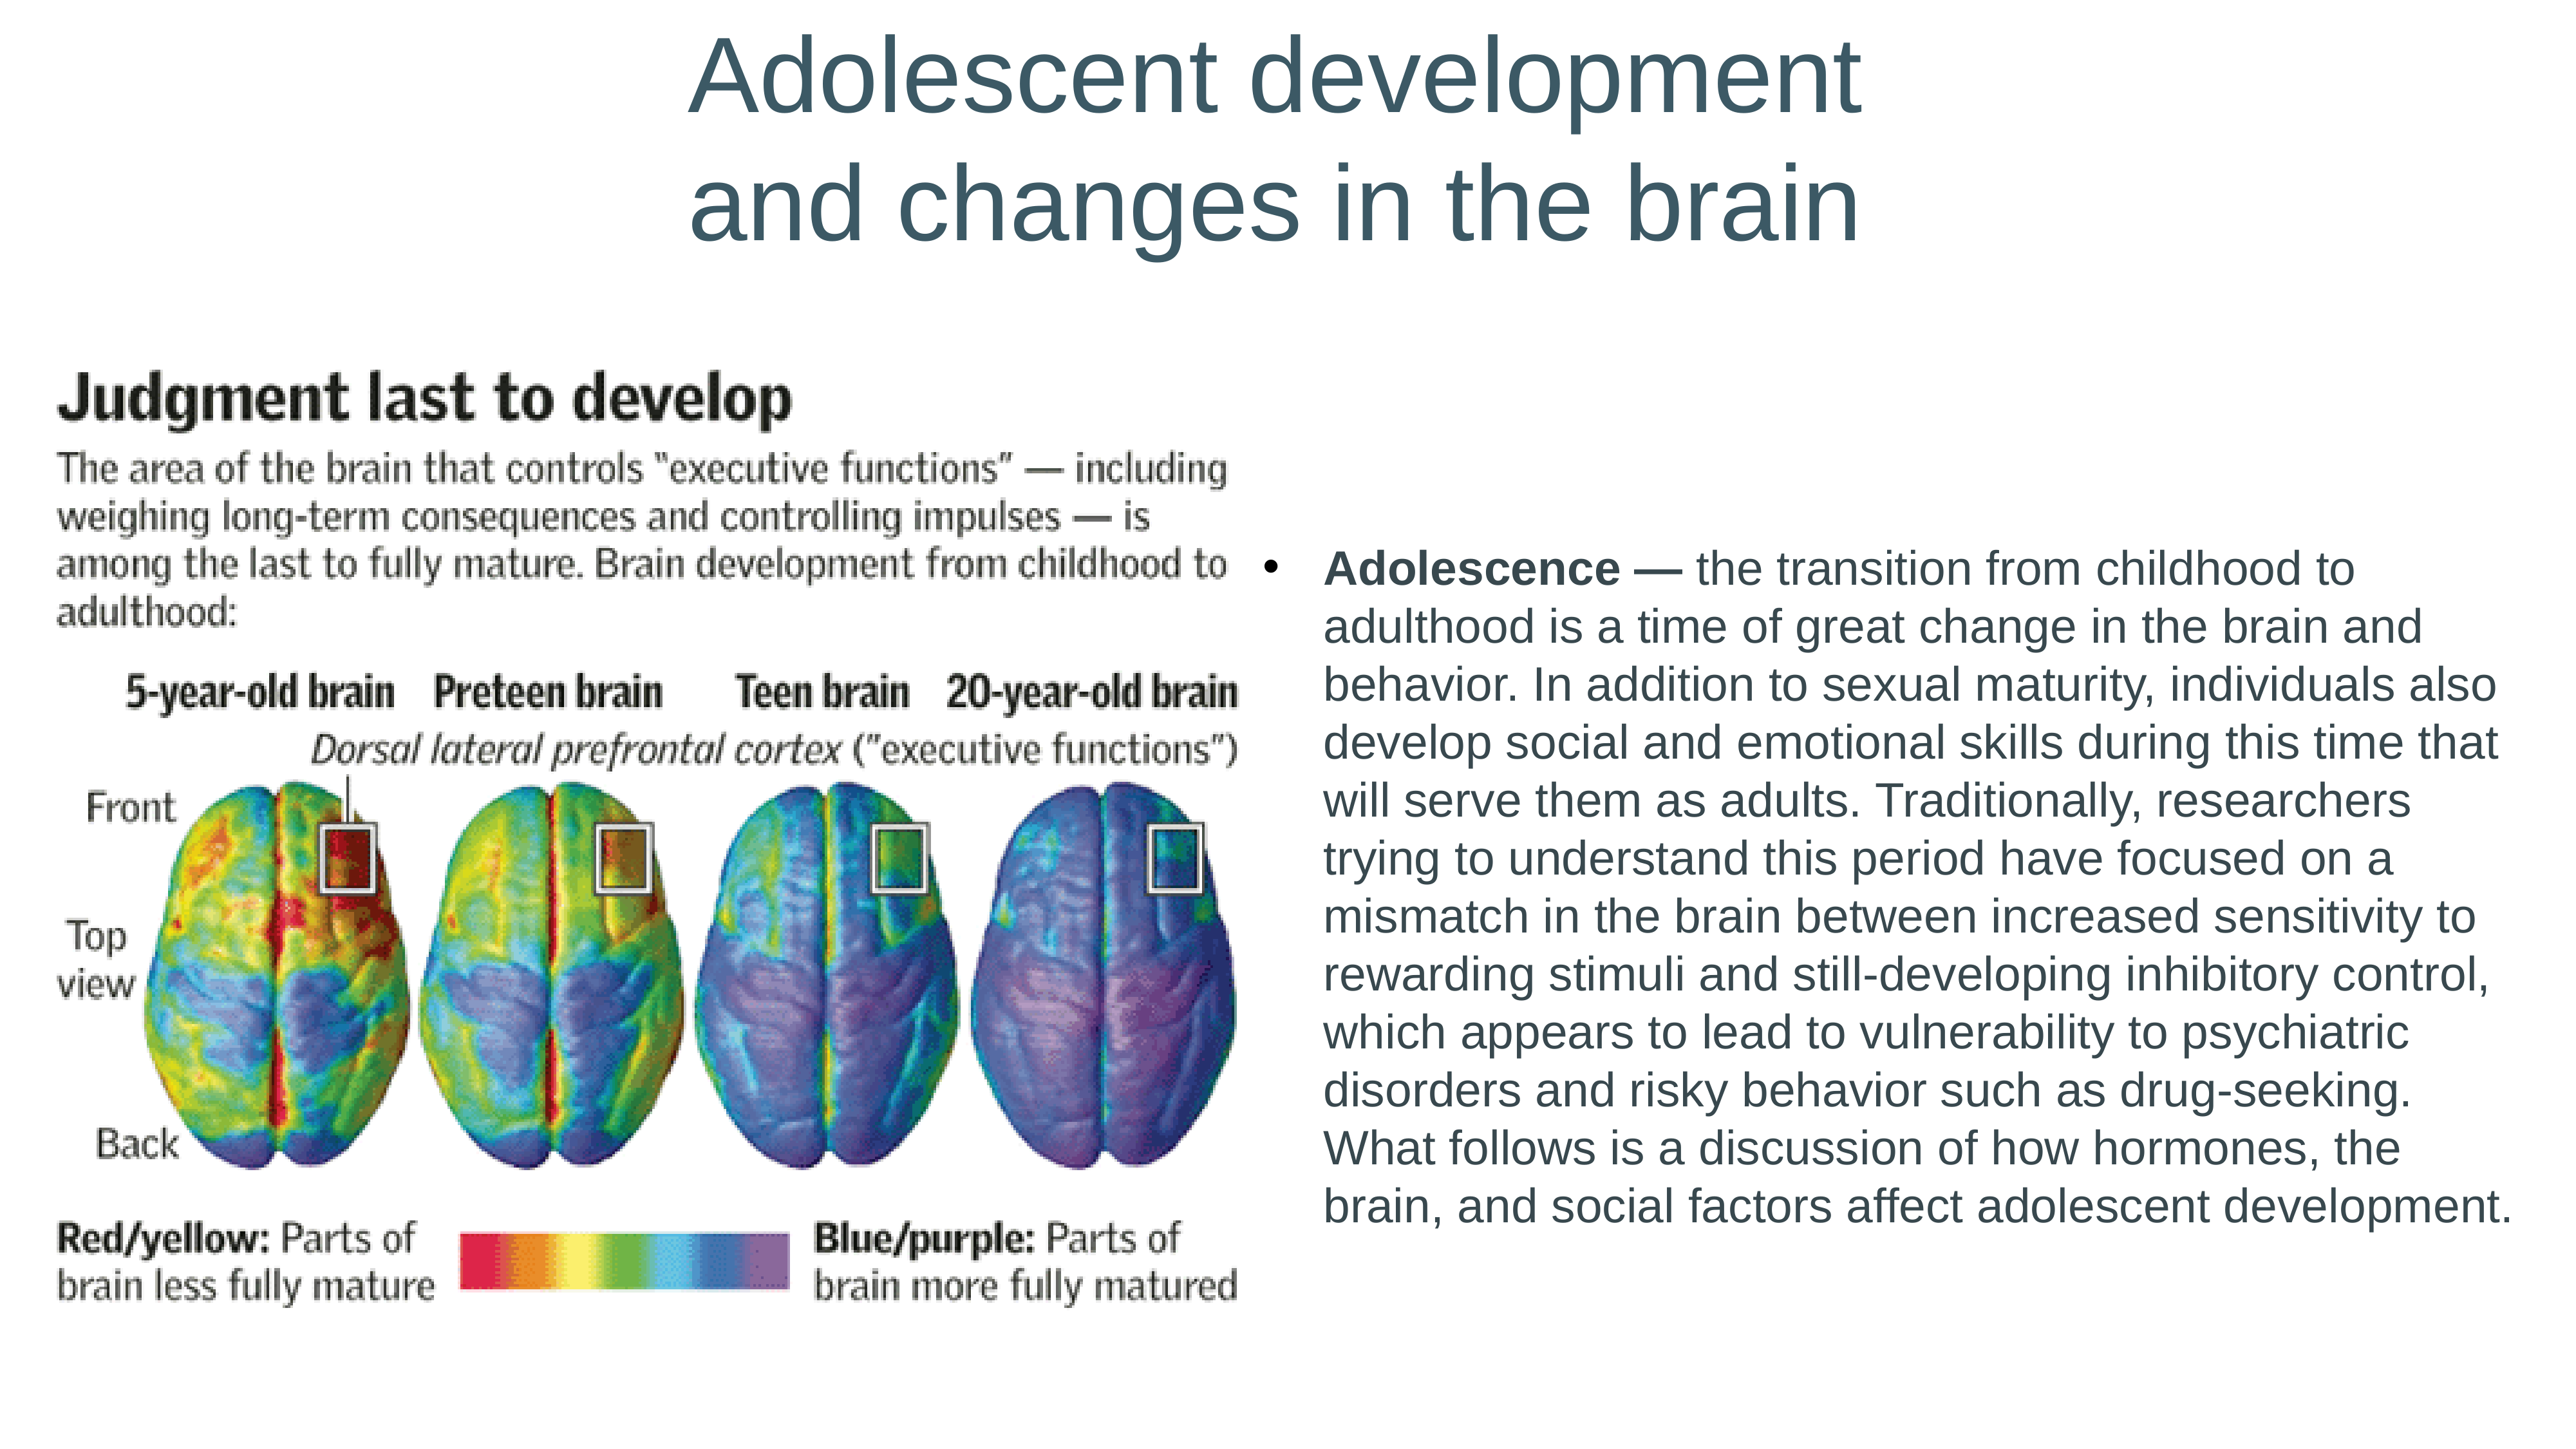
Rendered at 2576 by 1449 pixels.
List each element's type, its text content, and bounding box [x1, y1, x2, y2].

picture [52, 354, 1248, 1333]
text_box Adolescent development and changes in the brain [678, 0, 1990, 267]
text_box Adolescence — the transition from childhood to adulthood is a time of great change in the brain and behavior. In addition to sexual maturity, individuals also develop social and emotional skills during this time that will serve them as adults. Traditionally, researchers trying to understand this period have focused on a mismatch in the brain between increased sensitivity to rewarding stimuli and still-developing inhibitory control, which appears to lead to vulnerability to psychiatric disorders and risky behavior such as drug-seeking. What follows is a discussion of how hormones, the brain, and social factors affect adolescent development. [1253, 532, 2541, 1238]
